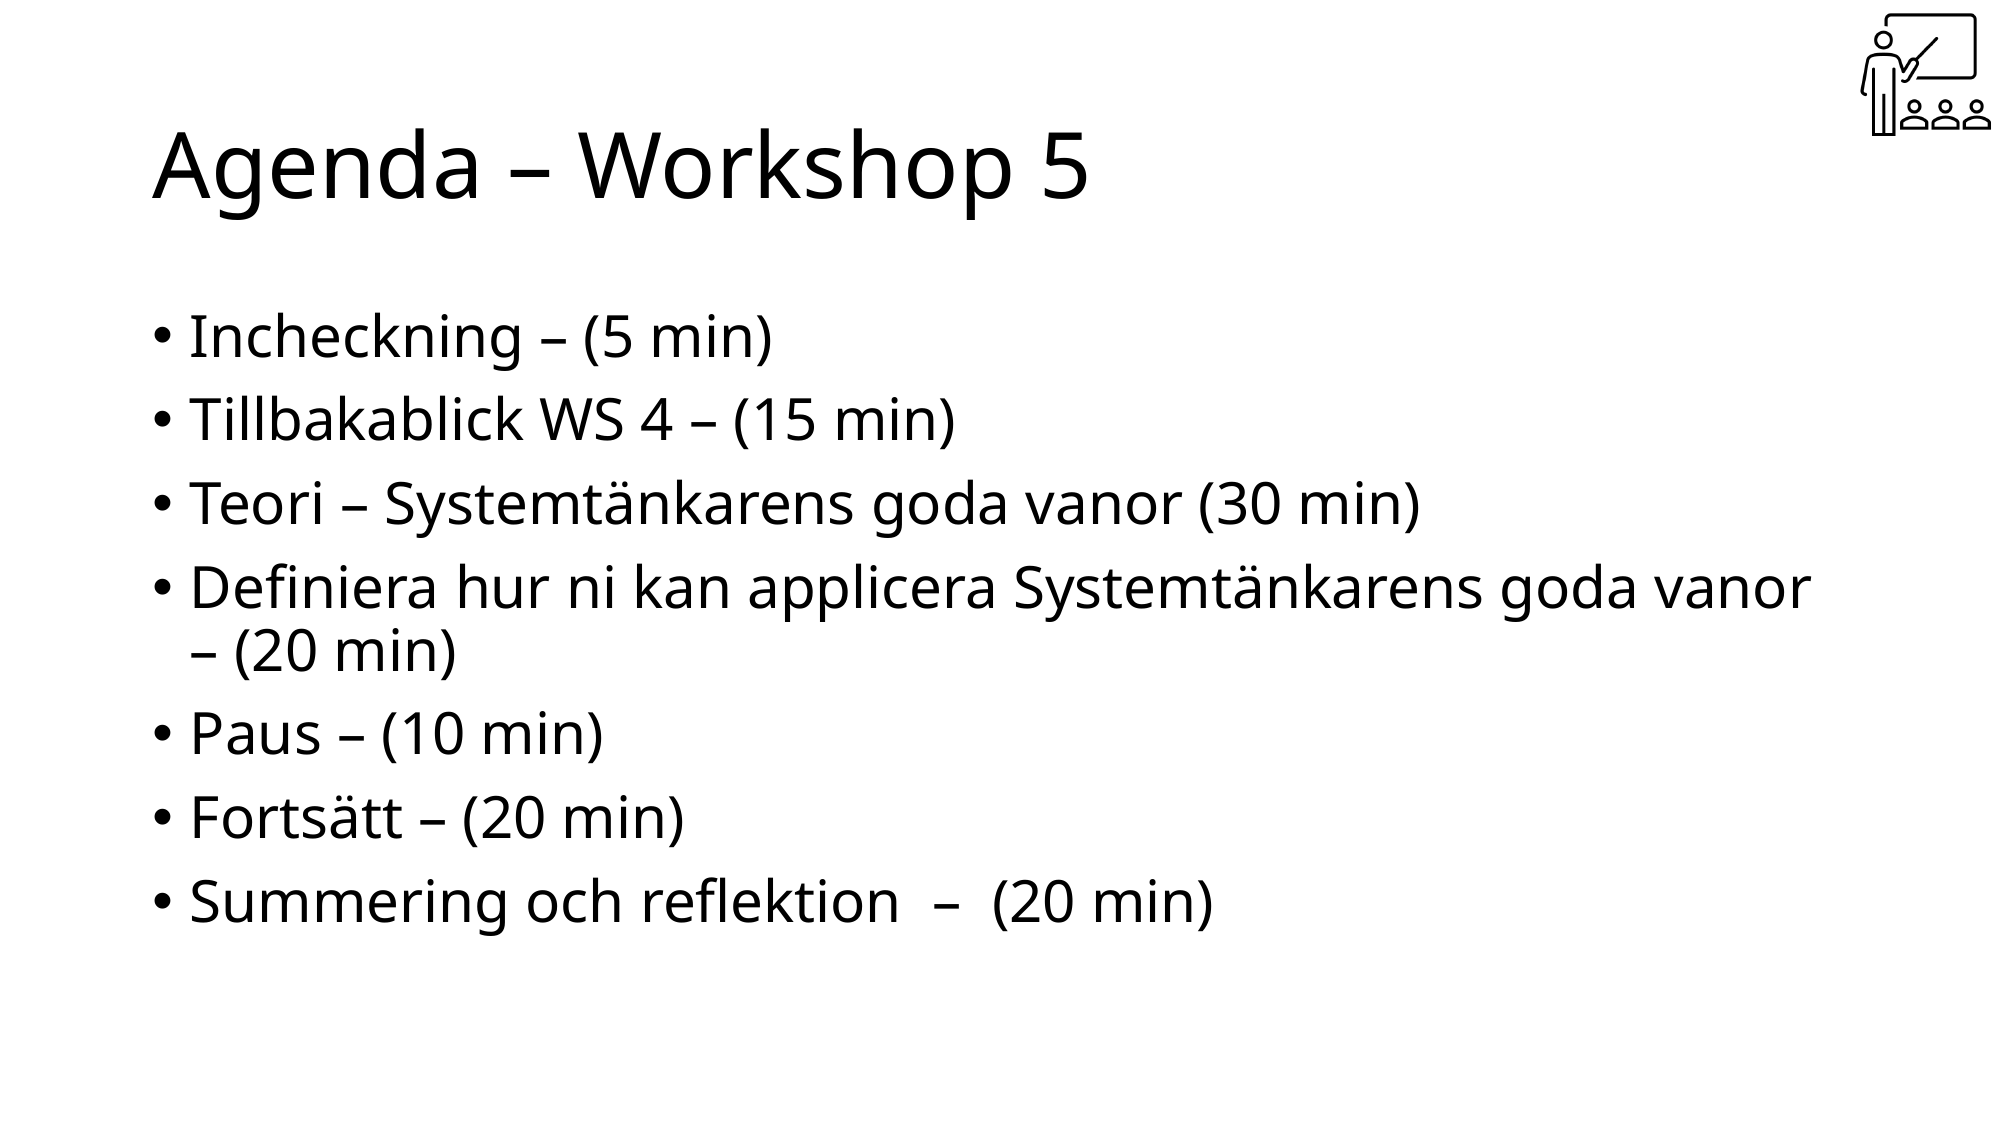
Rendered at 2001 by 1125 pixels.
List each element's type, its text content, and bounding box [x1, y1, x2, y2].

title Agenda – Workshop 5 [137, 59, 1863, 278]
list Incheckning – (5 min) Tillbakablick WS 4 – (15 min) Teori – Systemtänkarens goda vanor (30 min) Definiera hur ni kan applicera Systemtänkarens goda vanor – (20 min) Paus – (10 min) Fortsätt – (20 min) Summering och reflektion – (20 min) [137, 299, 1863, 1014]
picture [1849, 0, 2000, 151]
